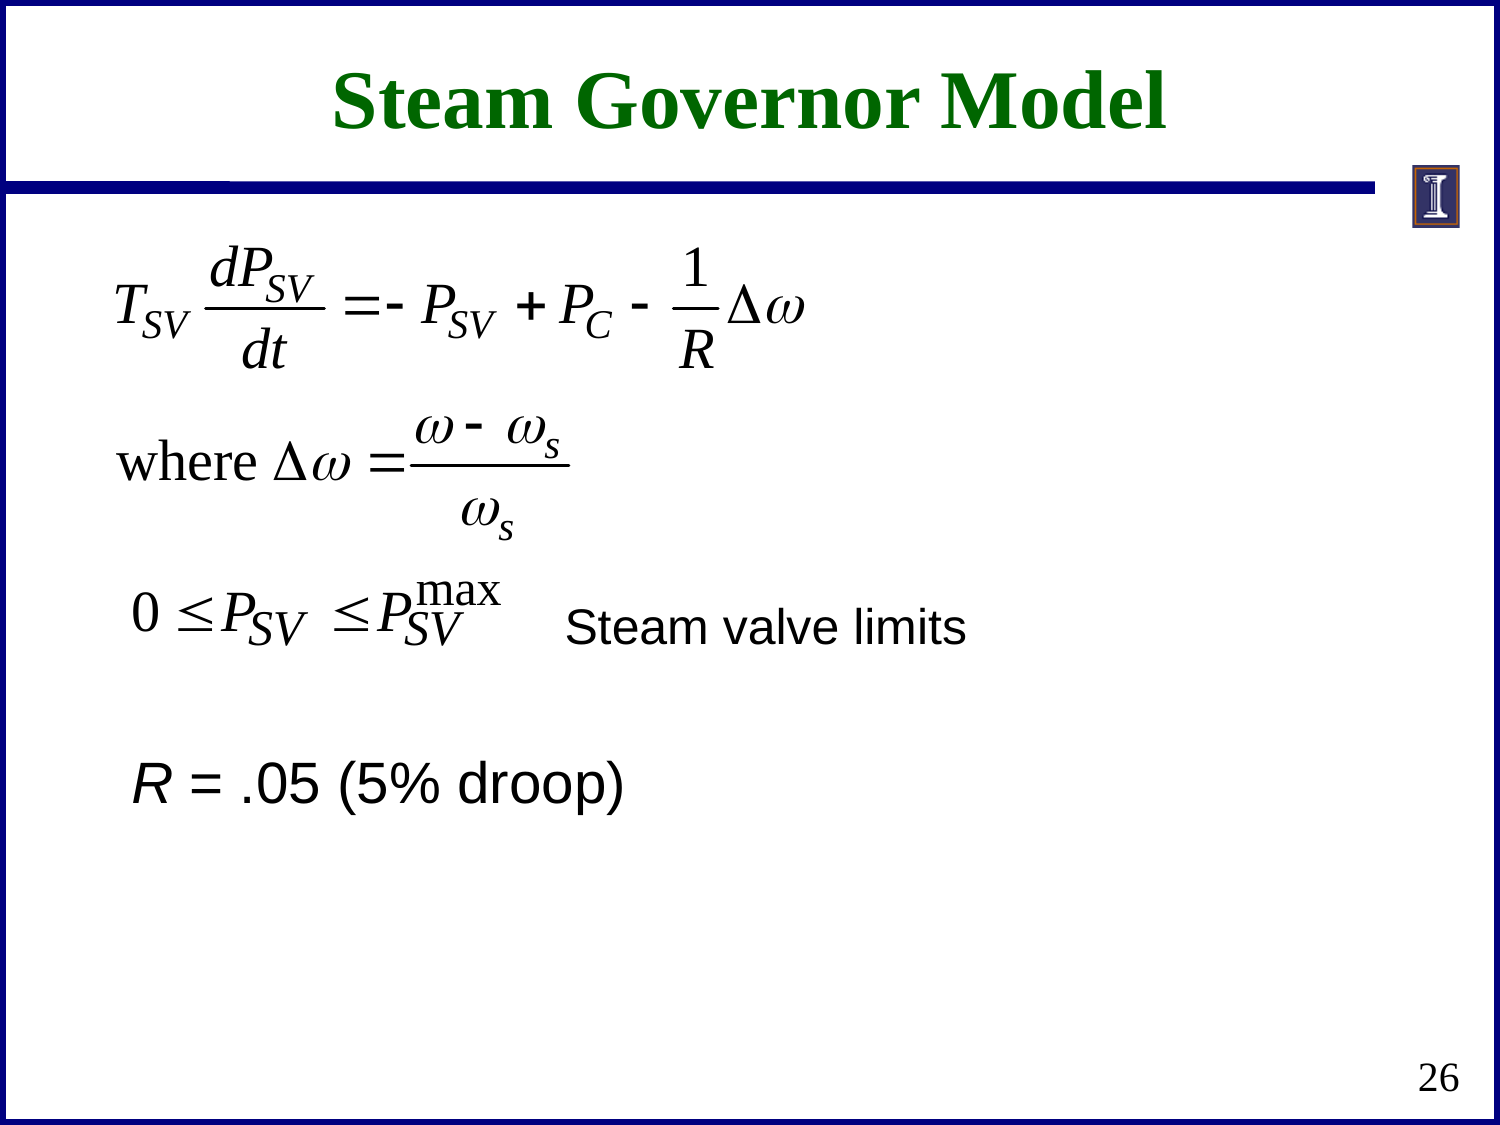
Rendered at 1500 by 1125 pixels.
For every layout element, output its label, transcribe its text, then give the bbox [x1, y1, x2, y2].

text_box Steam valve limits [549, 587, 1063, 663]
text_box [112, 237, 809, 547]
slide_number 26 [1162, 1037, 1476, 1113]
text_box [128, 562, 507, 653]
picture [1412, 165, 1460, 228]
text_box R = .05 (5% droop) [116, 737, 642, 823]
text_box Steam Governor Model [112, 37, 1388, 163]
